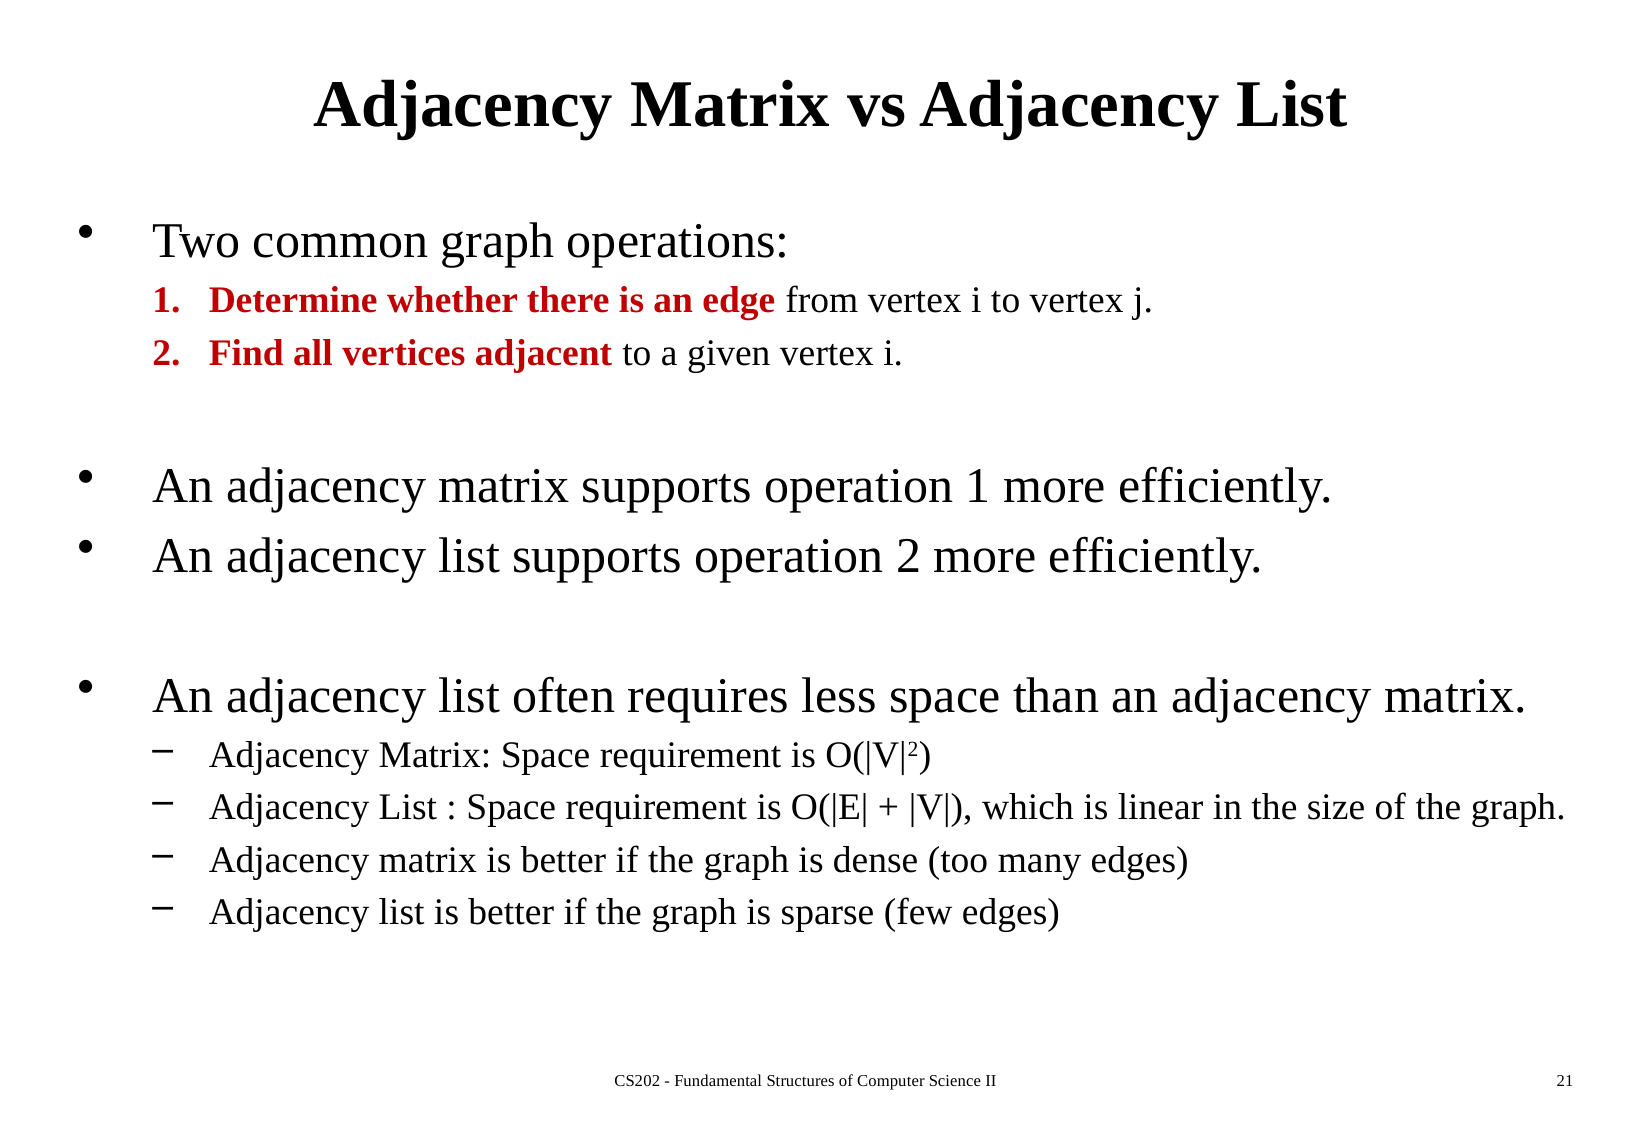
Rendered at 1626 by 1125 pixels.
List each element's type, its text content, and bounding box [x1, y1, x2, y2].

footer CS202 - Fundamental Structures of Computer Science II [500, 1062, 1111, 1101]
title Adjacency Matrix vs Adjacency List [62, 24, 1600, 175]
list Two common graph operations: Determine whether there is an edge from vertex i to vertex j. Find all vertices adjacent to a given vertex i. An adjacency matrix supports operation 1 more efficiently. An adjacency list supports operation 2 more efficiently. An adjacency list often requires less space than an adjacency matrix. Adjacency Matrix: Space requirement is O(|V|2) Adjacency List : Space requirement is O(|E| + |V|), which is linear in the size of the graph. Adjacency matrix is better if the graph is dense (too many edges) Adjacency list is better if the graph is sparse (few edges) [62, 200, 1588, 1038]
slide_number 21 [1249, 1062, 1589, 1101]
